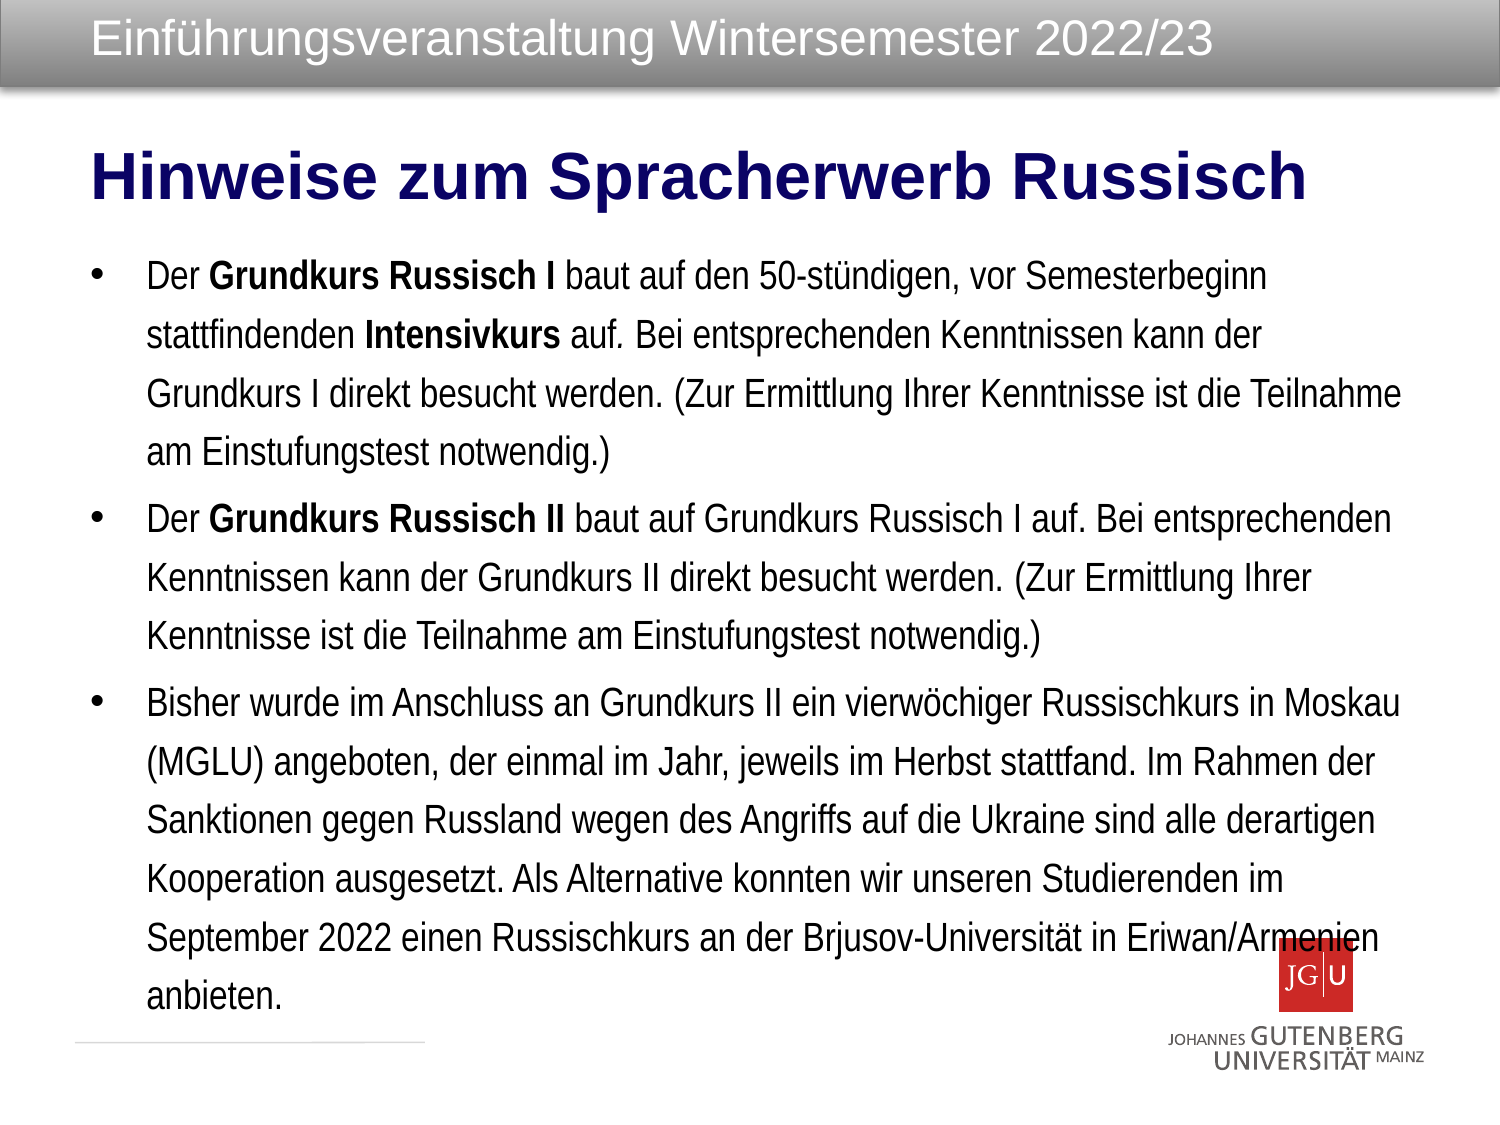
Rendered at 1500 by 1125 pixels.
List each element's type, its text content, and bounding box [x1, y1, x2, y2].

list Hinweise zum Spracherwerb Russisch [74, 125, 1400, 232]
list Der Grundkurs Russisch I baut auf den 50-stündigen, vor Semesterbeginn stattfindenden Intensivkurs auf. Bei entsprechenden Kenntnissen kann der Grundkurs I direkt besucht werden. (Zur Ermittlung Ihrer Kenntnisse ist die Teilnahme am Einstufungstest notwendig.) Der Grundkurs Russisch II baut auf Grundkurs Russisch I auf. Bei entsprechenden Kenntnissen kann der Grundkurs II direkt besucht werden. (Zur Ermittlung Ihrer Kenntnisse ist die Teilnahme am Einstufungstest notwendig.) Bisher wurde im Anschluss an Grundkurs II ein vierwöchiger Russischkurs in Moskau (MGLU) angeboten, der einmal im Jahr, jeweils im Herbst stattfand. Im Rahmen der Sanktionen gegen Russland wegen des Angriffs auf die Ukraine sind alle derartigen Kooperation ausgesetzt. Als Alternative konnten wir unseren Studierenden im September 2022 einen Russischkurs an der Brjusov-Universität in Eriwan/Armenien anbieten. [74, 231, 1436, 1036]
title Einführungsveranstaltung Wintersemester 2022/23 [74, 0, 1466, 71]
